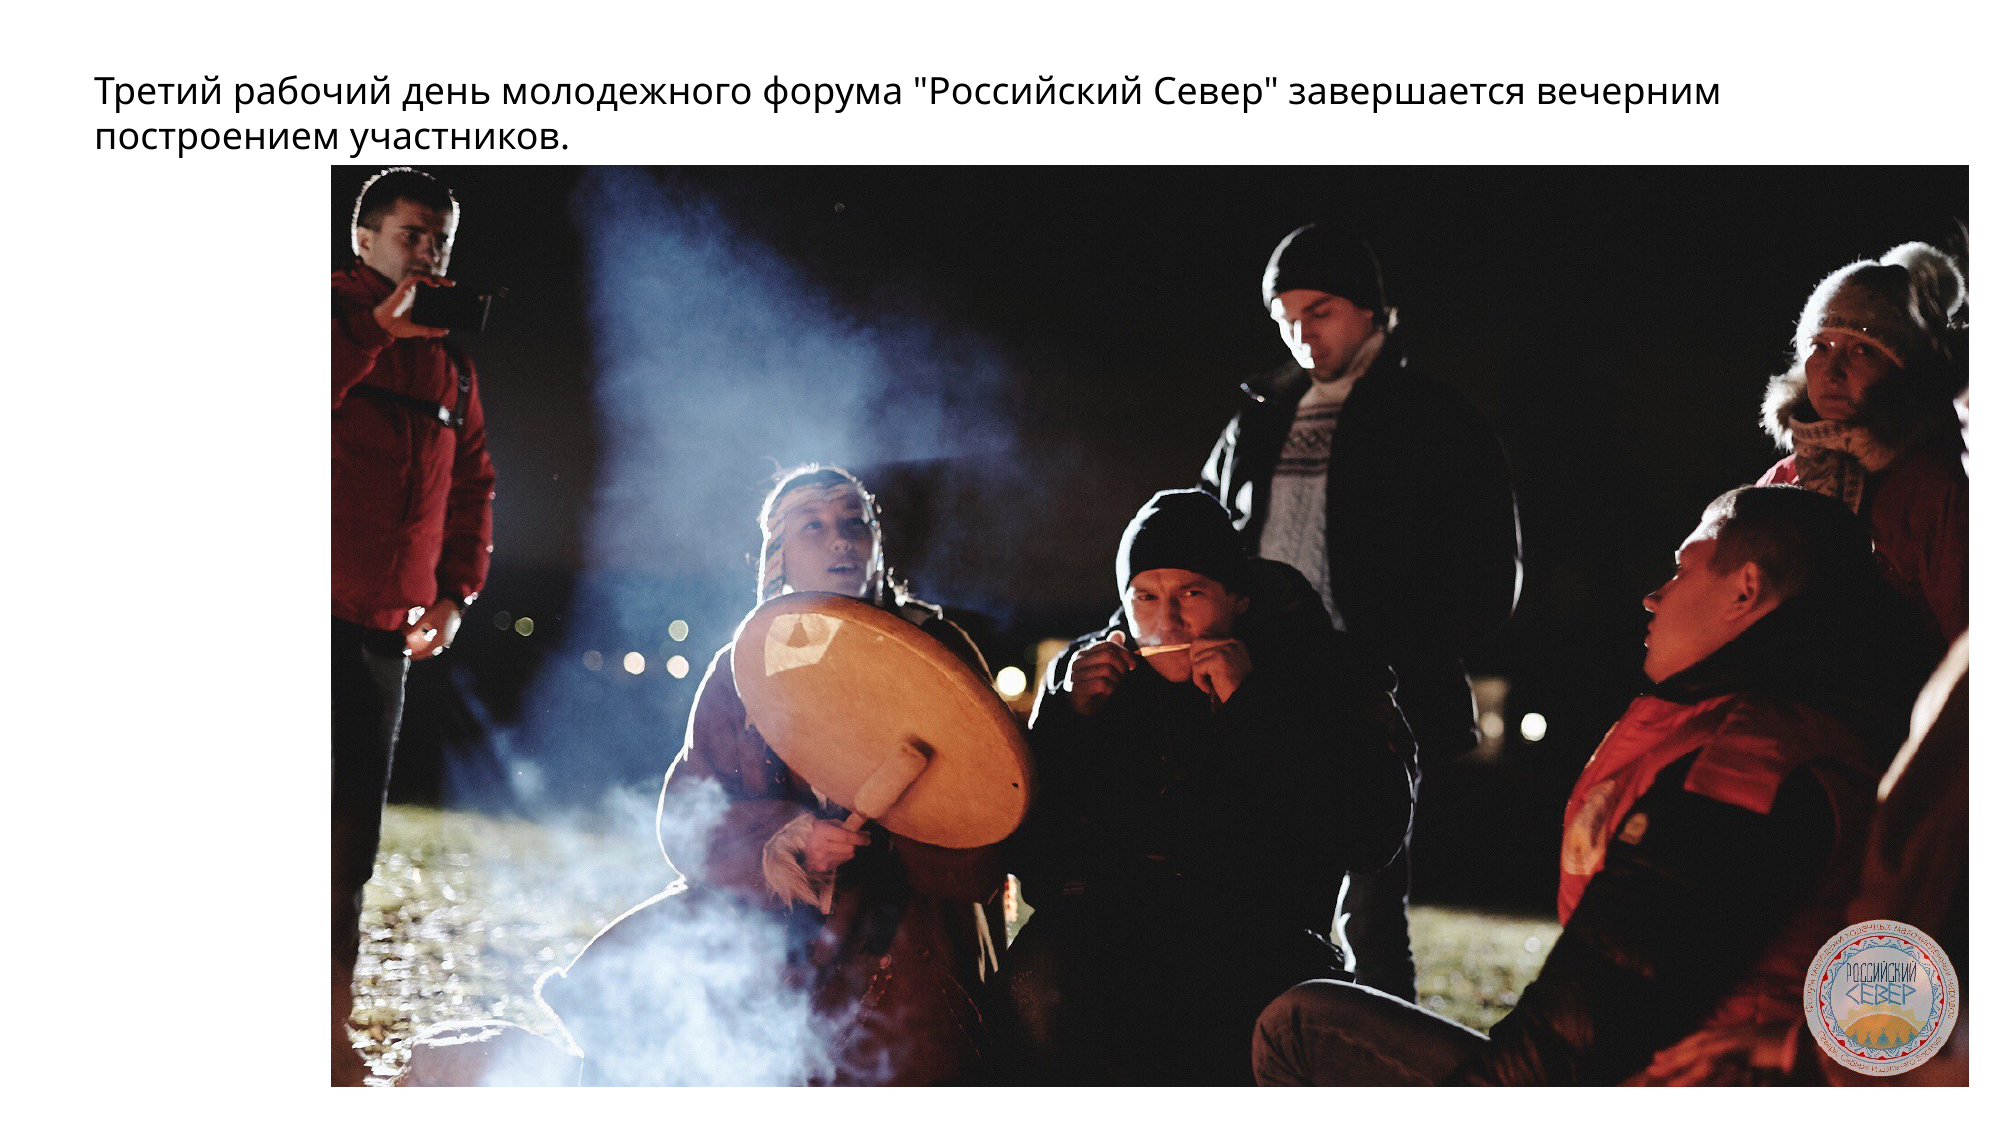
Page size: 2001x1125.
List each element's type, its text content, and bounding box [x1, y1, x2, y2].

text_box Третий рабочий день молодежного форума "Российский Север" завершается вечерним построением участников. [79, 59, 1916, 165]
picture [331, 165, 1969, 1087]
